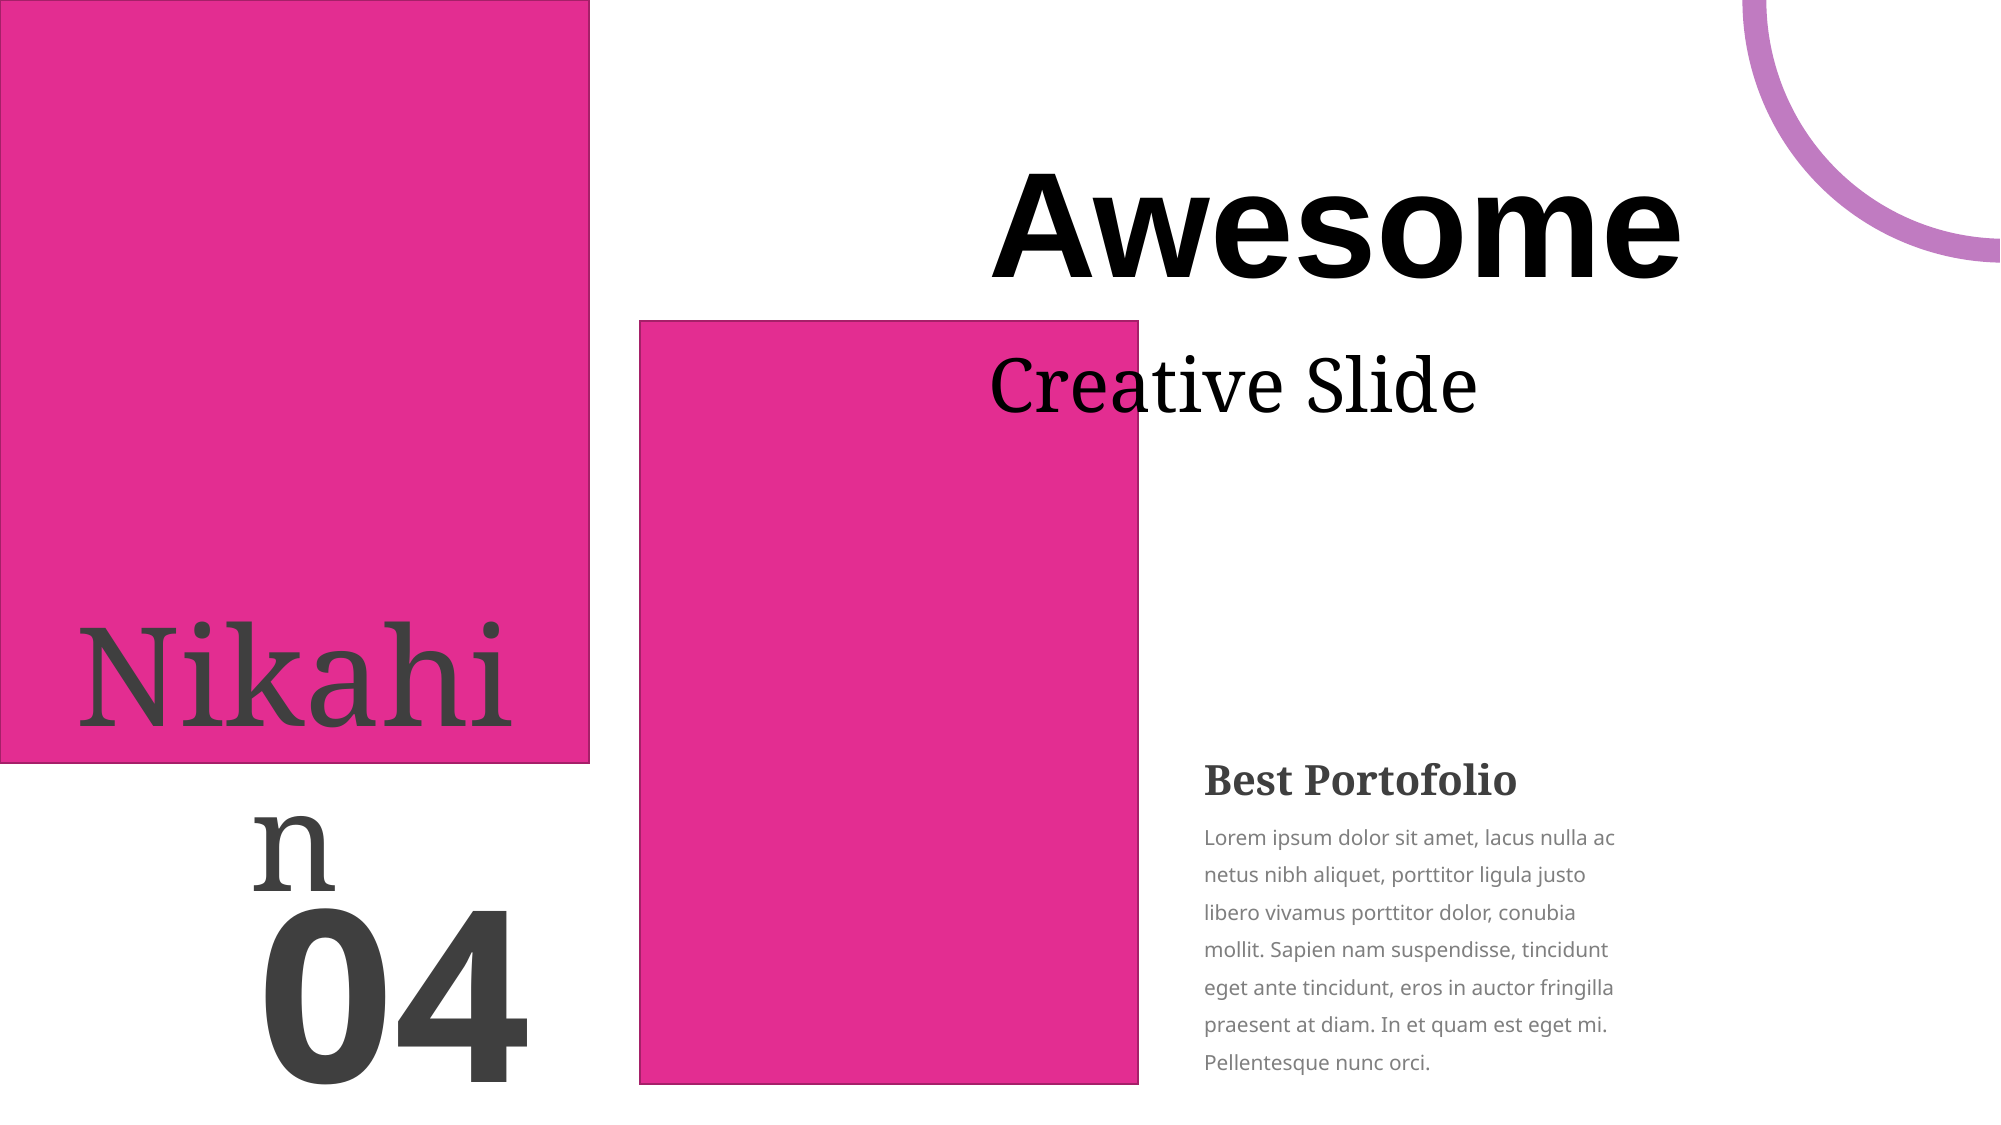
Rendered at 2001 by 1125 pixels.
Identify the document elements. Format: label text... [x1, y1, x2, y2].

text_box [1742, 0, 2000, 263]
text_box Nikahin [35, 581, 554, 763]
text_box Best Portofolio [1189, 721, 1706, 805]
text_box [0, 0, 590, 763]
text_box 04 [242, 691, 579, 1085]
text_box Creative Slide [973, 330, 1580, 437]
text_box Awesome [973, 120, 1722, 358]
text_box [640, 321, 1138, 1085]
text_box Lorem ipsum dolor sit amet, lacus nulla ac netus nibh aliquet, porttitor ligula justo libero vivamus porttitor dolor, conubia mollit. Sapien nam suspendisse, tincidunt eget ante tincidunt, eros in auctor fringilla praesent at diam. In et quam est eget mi. Pellentesque nunc orci. [1189, 805, 1656, 1047]
